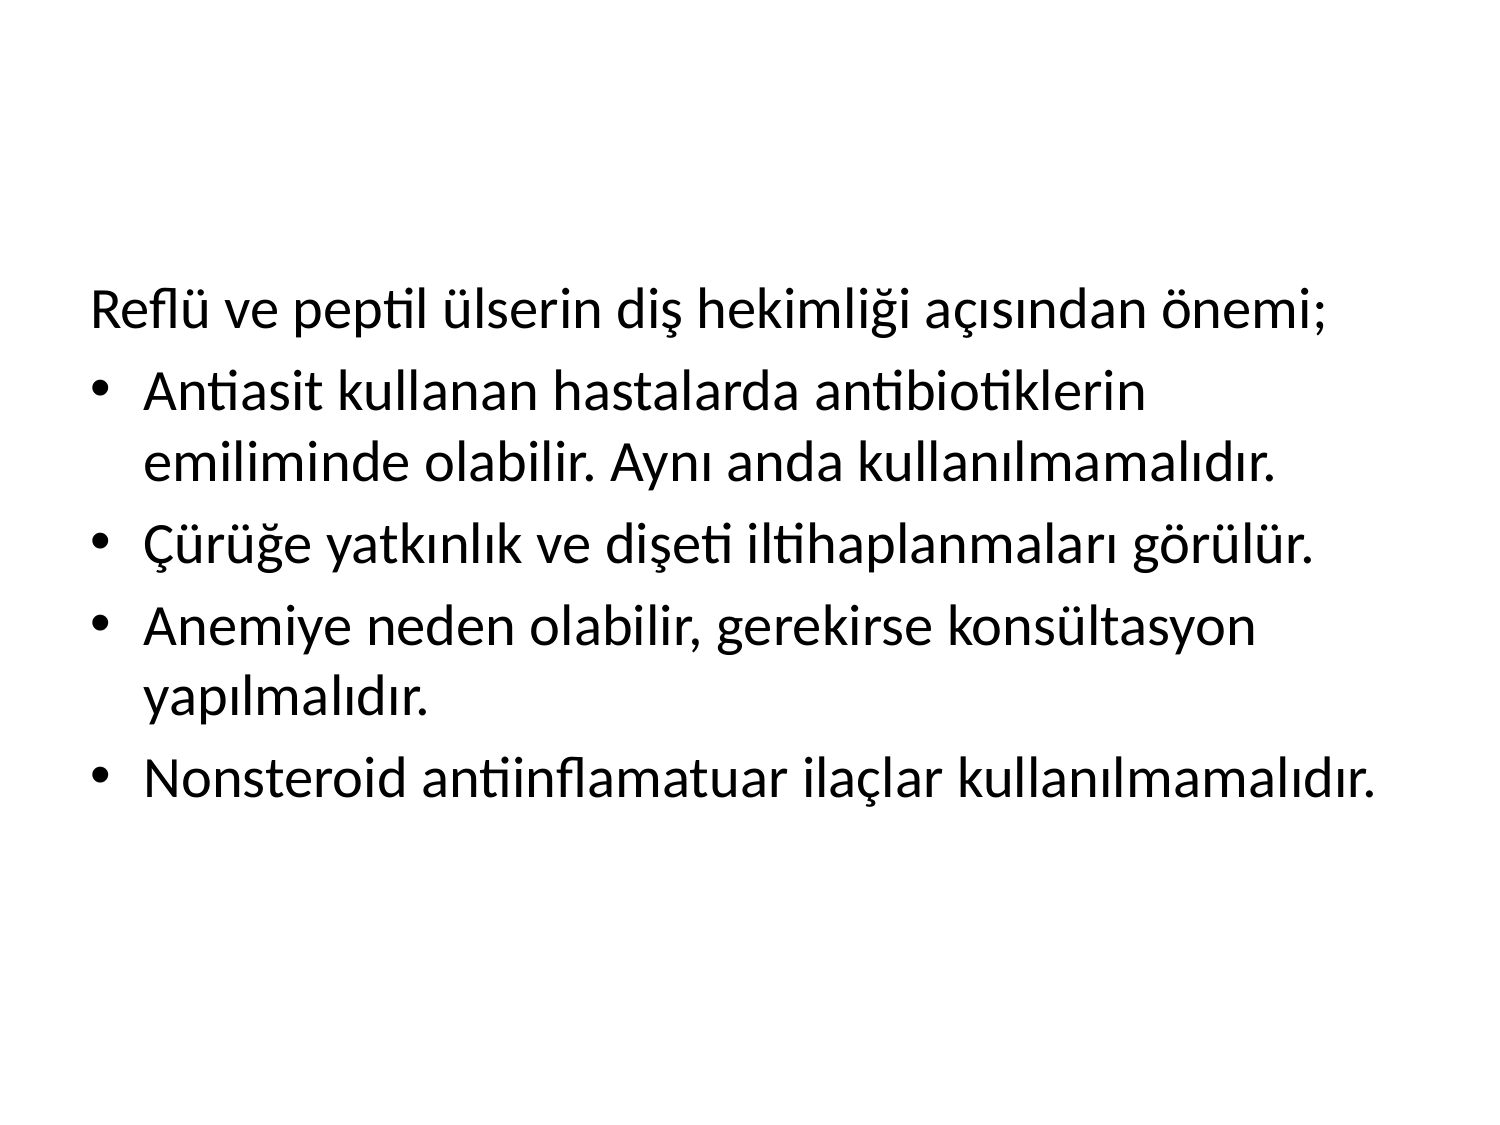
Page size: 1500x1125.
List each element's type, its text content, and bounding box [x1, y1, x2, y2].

list Reflü ve peptil ülserin diş hekimliği açısından önemi; Antiasit kullanan hastalarda antibiotiklerin emiliminde olabilir. Aynı anda kullanılmamalıdır. Çürüğe yatkınlık ve dişeti iltihaplanmaları görülür. Anemiye neden olabilir, gerekirse konsültasyon yapılmalıdır. Nonsteroid antiinflamatuar ilaçlar kullanılmamalıdır. [75, 262, 1425, 1005]
